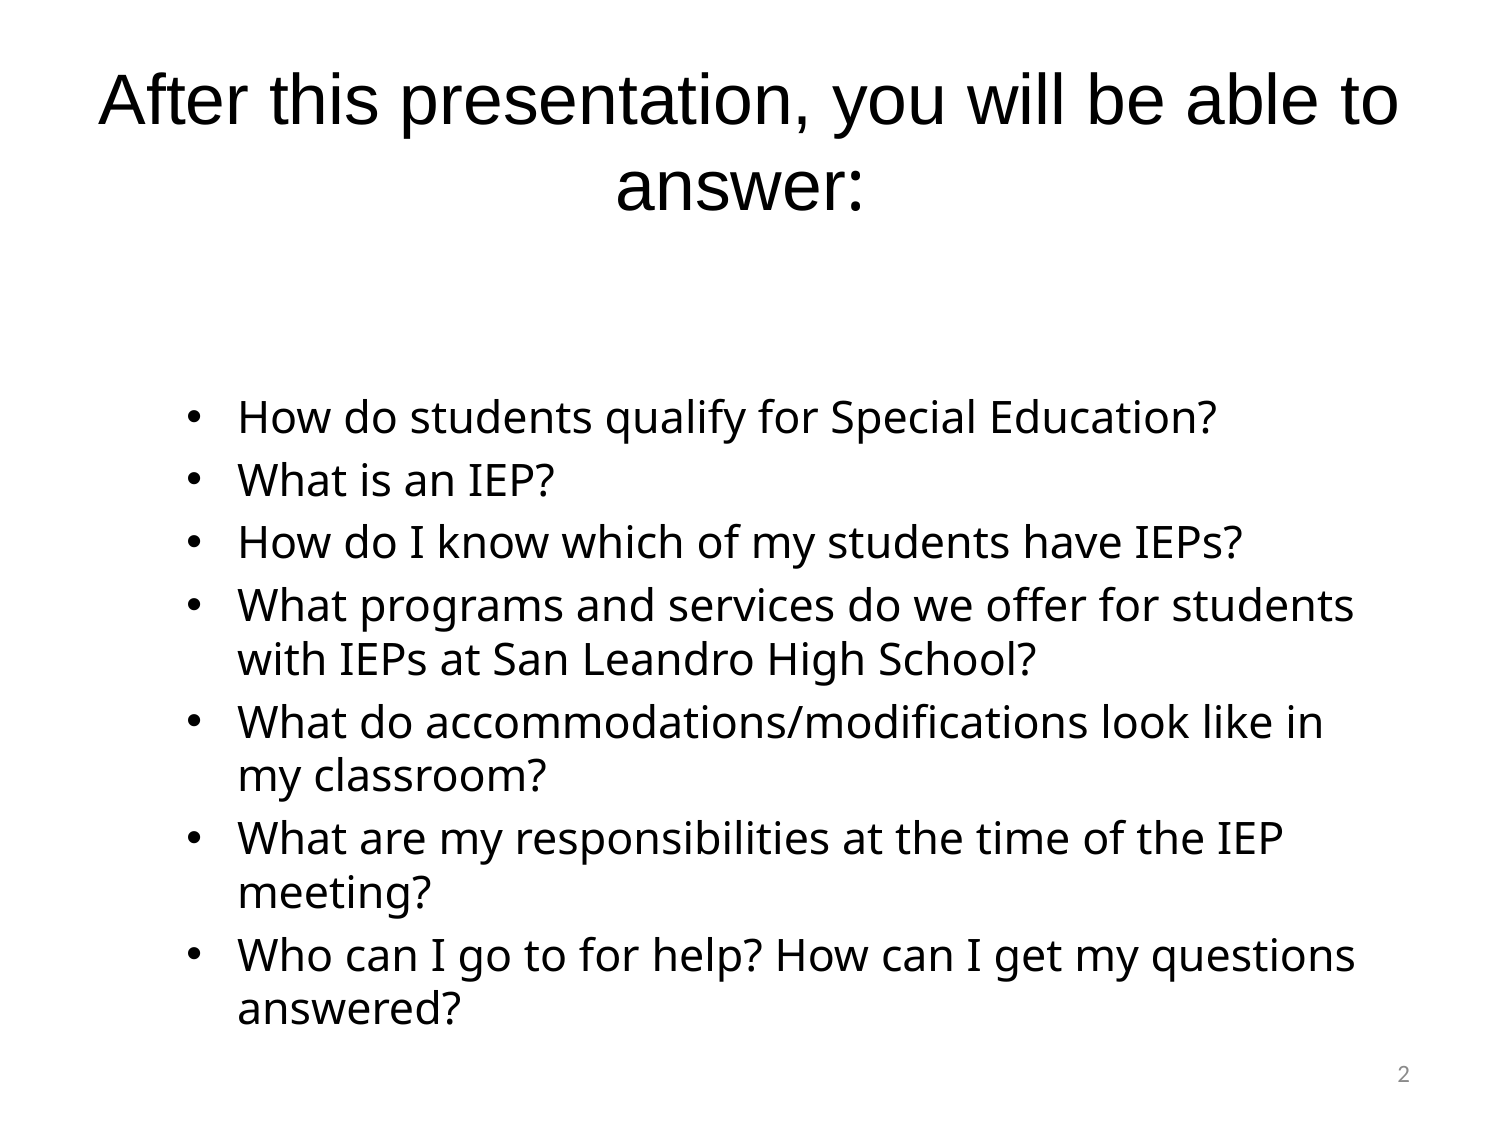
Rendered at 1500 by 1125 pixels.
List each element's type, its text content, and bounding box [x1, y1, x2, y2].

list How do students qualify for Special Education? What is an IEP? How do I know which of my students have IEPs? What programs and services do we offer for students with IEPs at San Leandro High School? What do accommodations/modifications look like in my classroom? What are my responsibilities at the time of the IEP meeting? Who can I go to for help? How can I get my questions answered? [171, 381, 1389, 1046]
title After this presentation, you will be able to answer: [75, 45, 1425, 233]
slide_number 2 [1074, 1042, 1425, 1103]
